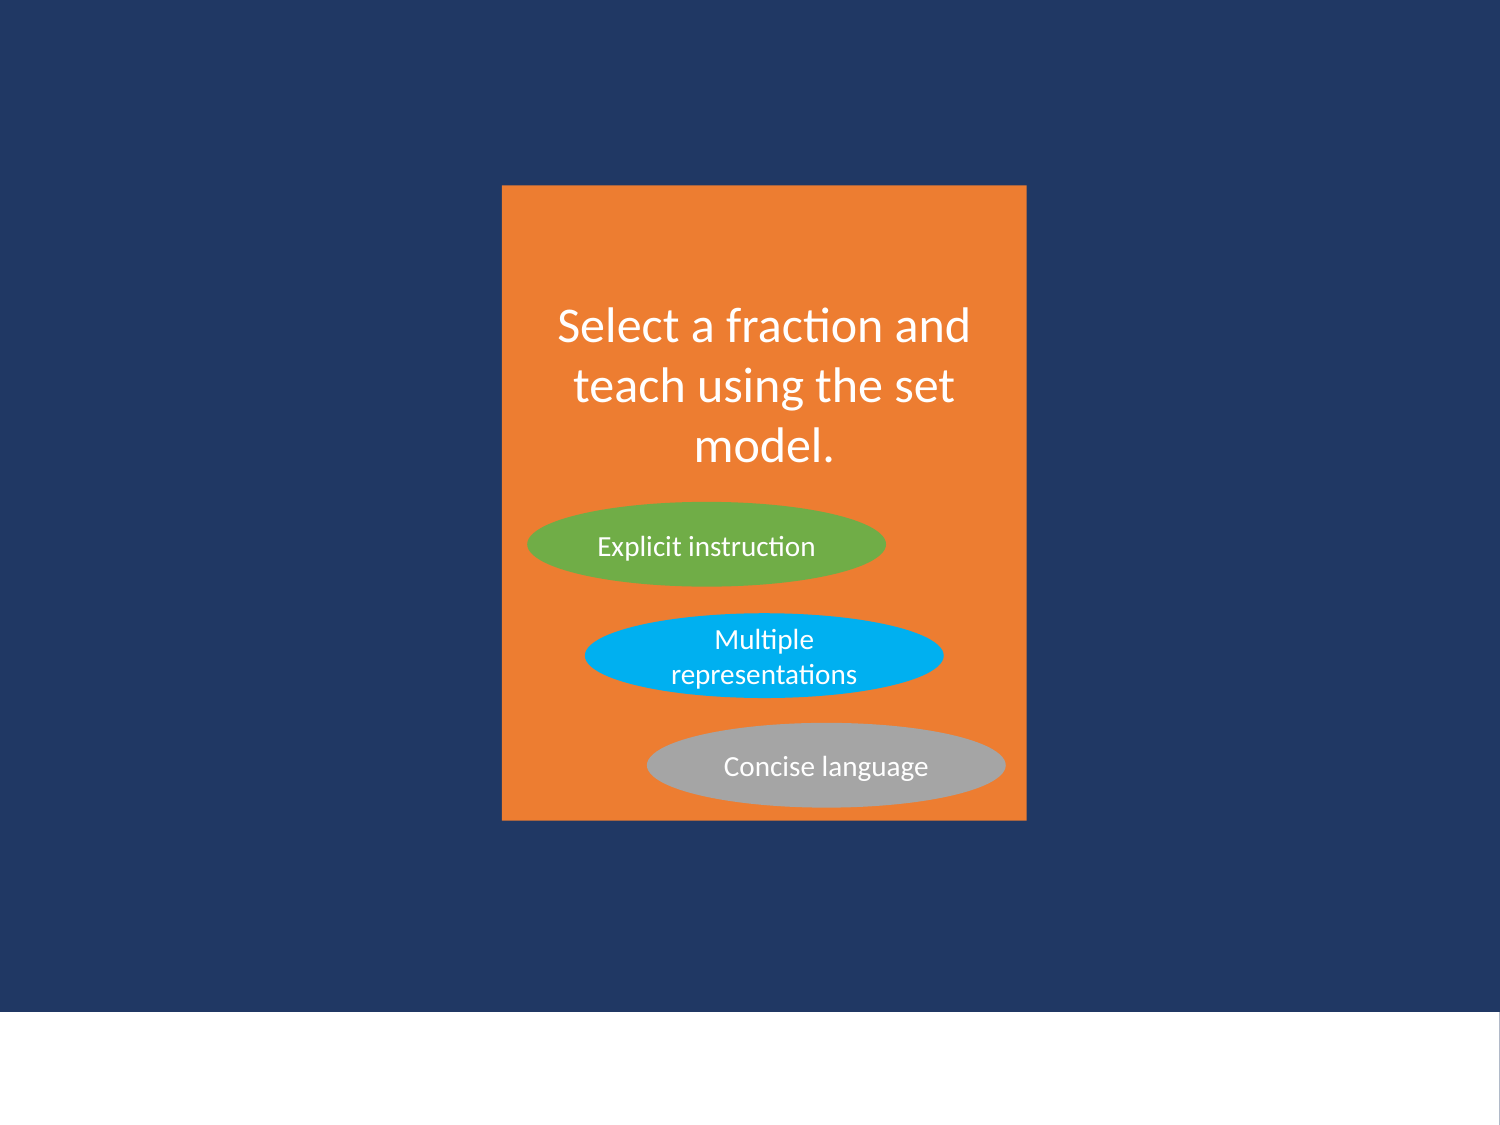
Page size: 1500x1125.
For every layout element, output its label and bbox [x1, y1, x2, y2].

text_box [501, 185, 1027, 821]
